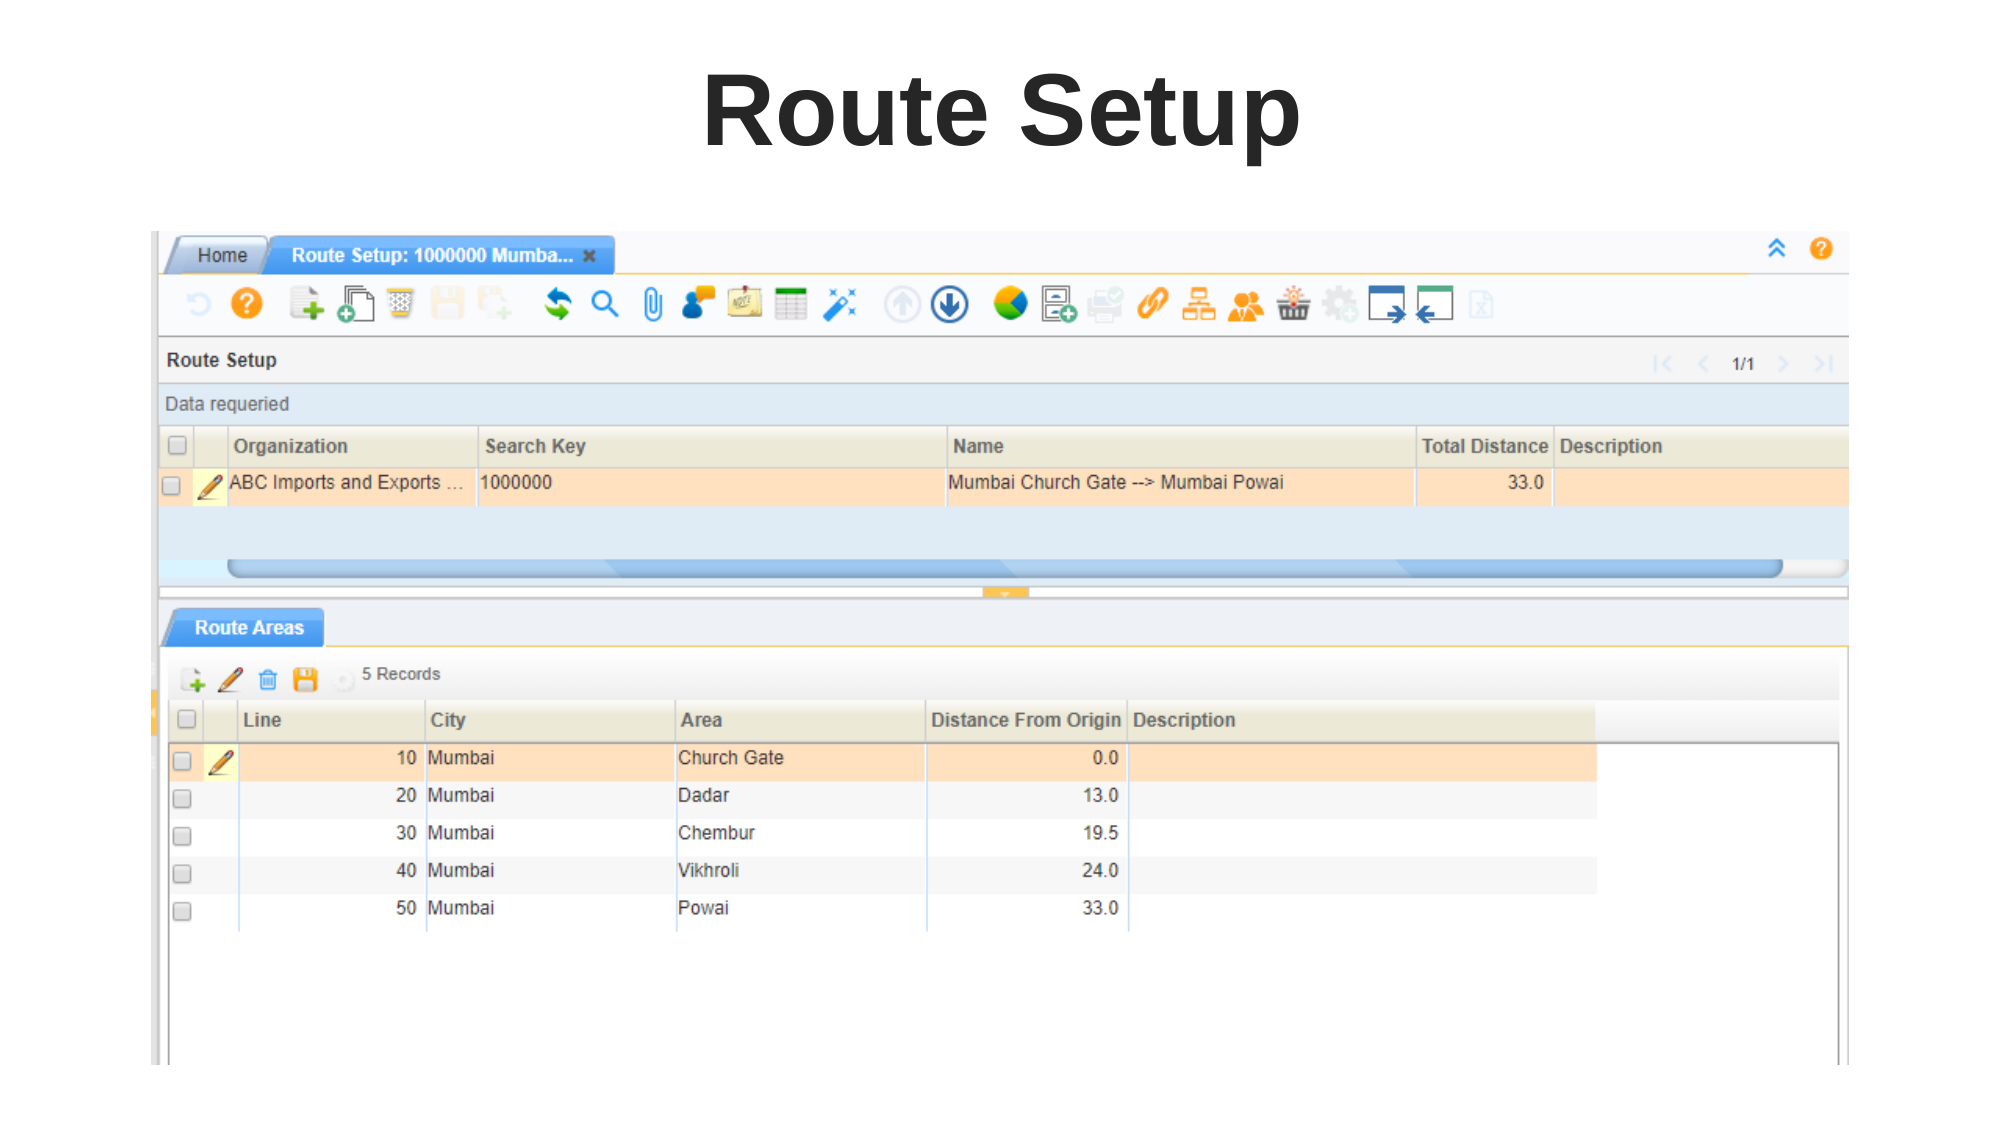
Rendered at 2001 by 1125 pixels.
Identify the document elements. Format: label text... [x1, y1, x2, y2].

list Route Setup [53, 55, 1952, 175]
picture [151, 231, 1849, 1065]
